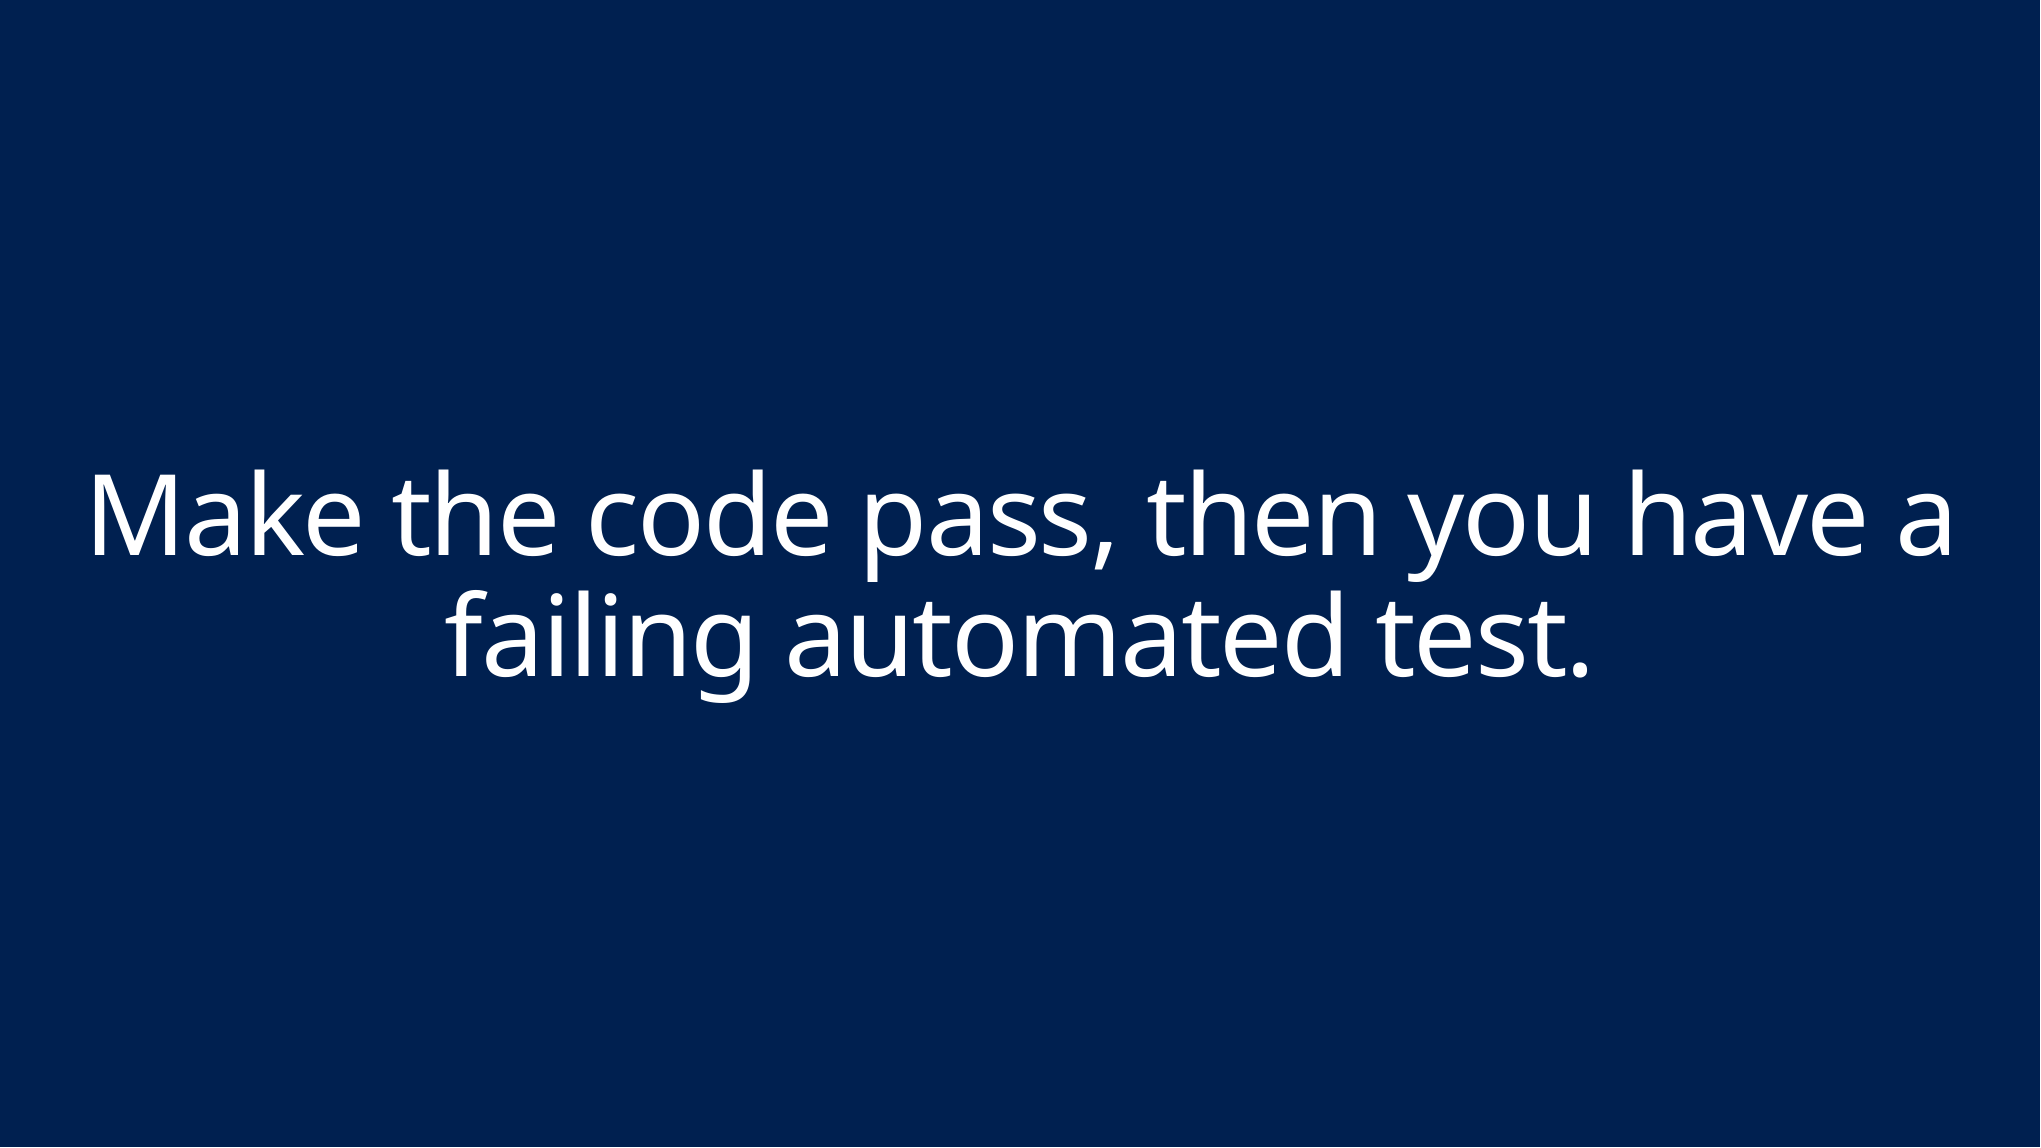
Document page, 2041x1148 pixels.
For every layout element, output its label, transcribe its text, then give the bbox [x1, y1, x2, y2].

title Make the code pass, then you have a failing automated test. [45, 48, 1996, 1112]
